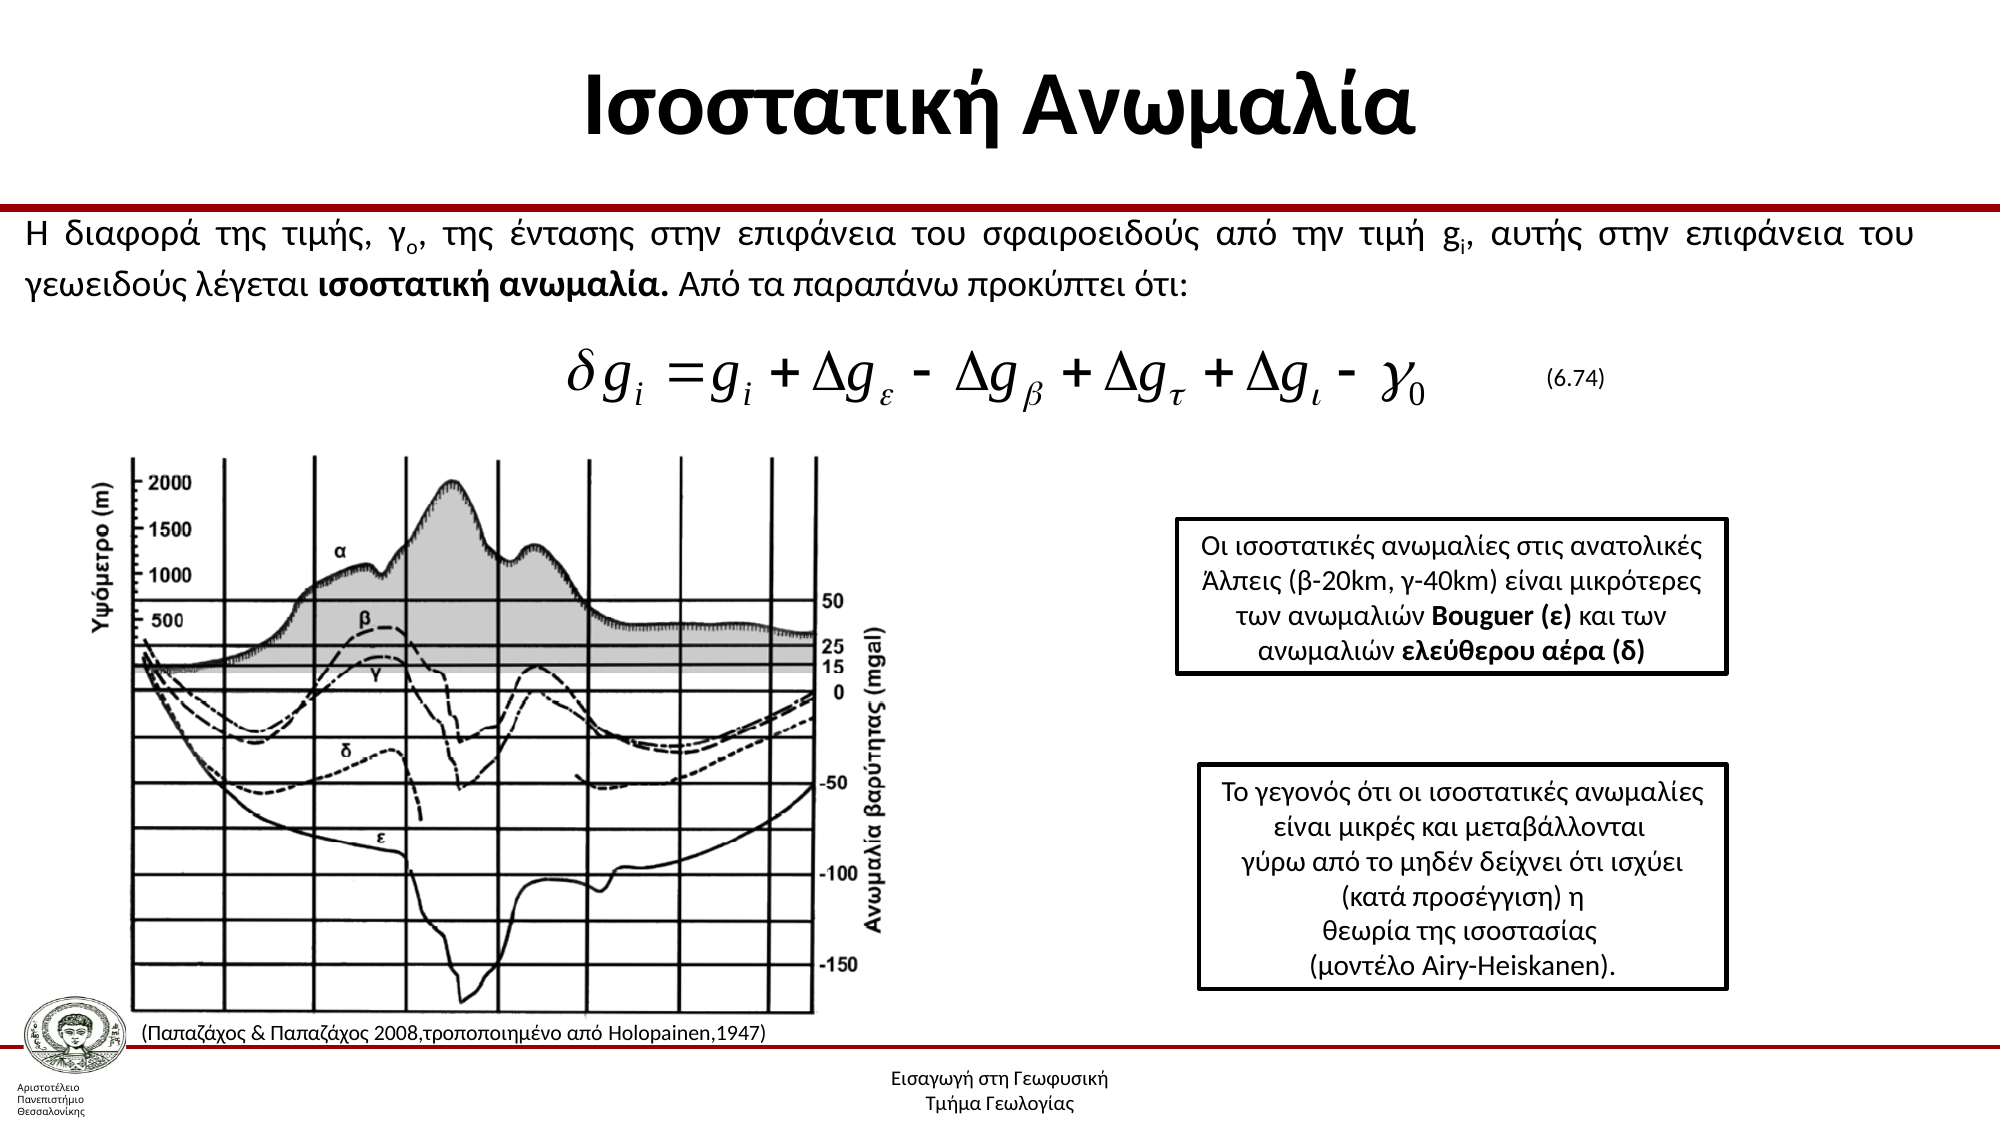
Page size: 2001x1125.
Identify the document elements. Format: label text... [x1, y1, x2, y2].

title Ισοστατική Ανωμαλία [99, 4, 1900, 192]
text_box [558, 330, 1622, 425]
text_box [74, 433, 897, 1053]
picture [23, 996, 127, 1074]
text_box Η διαφορά της τιμής, γο, της έντασης στην επιφάνεια του σφαιροειδούς από την τιμή gi, αυτής στην επιφάνεια του γεωειδούς λέγεται ισοστατική ανωμαλία. Από τα παραπάνω προκύπτει ότι: [10, 200, 1930, 312]
text_box Το γεγονός ότι οι ισοστατικές ανωμαλίες είναι μικρές και μεταβάλλονται γύρω από το μηδέν δείχνει ότι ισχύει (κατά προσέγγιση) η θεωρία της ισοστασίας (μοντέλο Airy-Heiskanen). [1197, 762, 1729, 991]
text_box Οι ισοστατικές ανωμαλίες στις ανατολικές Άλπεις (β-20km, γ-40km) είναι μικρότερες των ανωμαλιών Bouguer (ε) και των ανωμαλιών ελεύθερου αέρα (δ) [1175, 517, 1729, 676]
